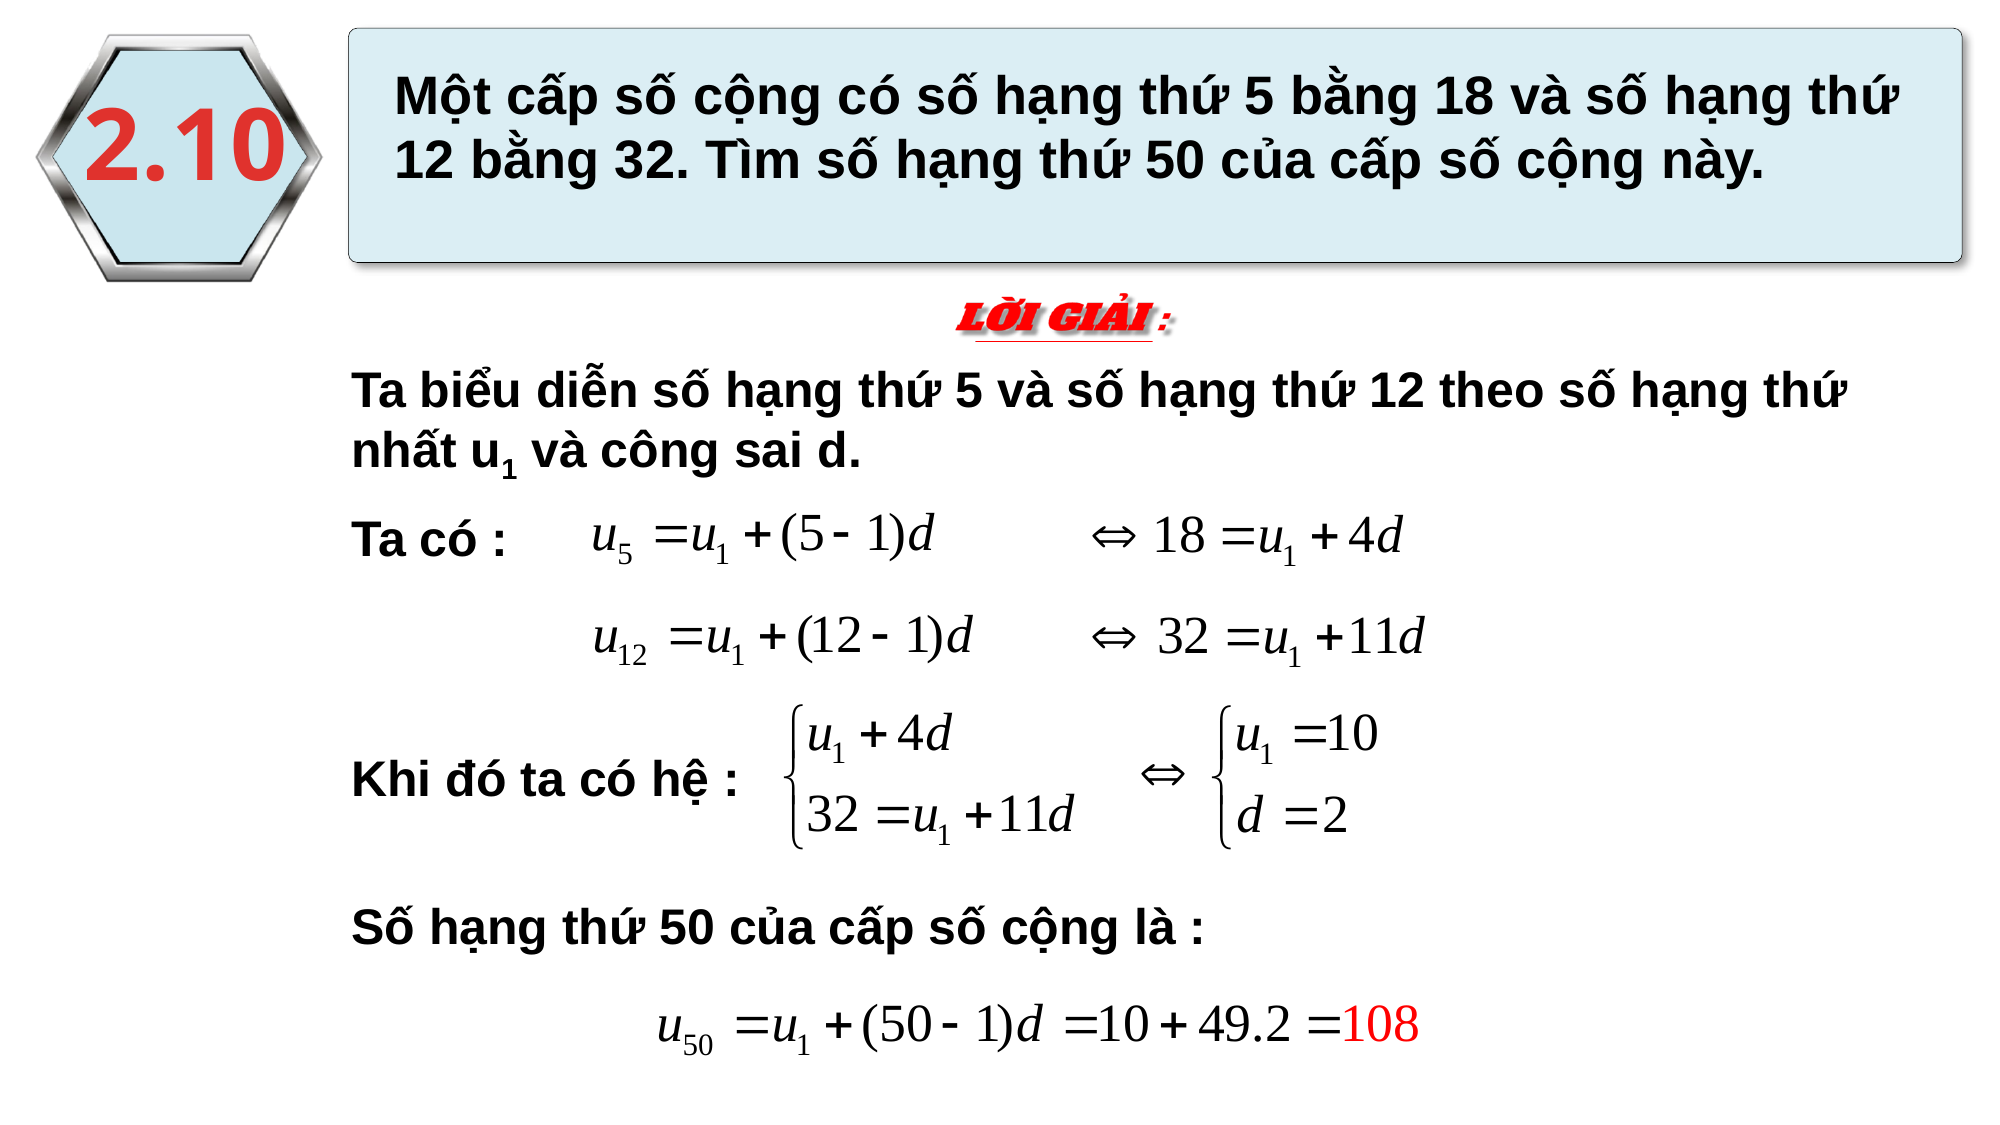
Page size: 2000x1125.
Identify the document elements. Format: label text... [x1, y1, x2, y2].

text_box Khi đó ta có hệ : [336, 739, 767, 815]
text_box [1080, 599, 1440, 681]
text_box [772, 692, 1091, 863]
picture [949, 287, 1179, 343]
text_box Ta có : [336, 498, 563, 574]
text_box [1130, 692, 1391, 863]
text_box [584, 496, 947, 578]
text_box Số hạng thứ 50 của cấp số cộng là : [336, 887, 1892, 963]
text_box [585, 598, 989, 680]
text_box Một cấp số cộng có số hạng thứ 5 bằng 18 và số hạng thứ 12 bằng 32. Tìm số hạng thứ 50 của cấp số cộng này. [374, 49, 1938, 200]
text_box Ta biểu diễn số hạng thứ 5 và số hạng thứ 12 theo số hạng thứ nhất u1 và công sai d. [336, 349, 1925, 493]
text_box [649, 987, 1428, 1069]
picture [31, 29, 329, 288]
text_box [1080, 498, 1417, 580]
text_box [346, 25, 1965, 265]
